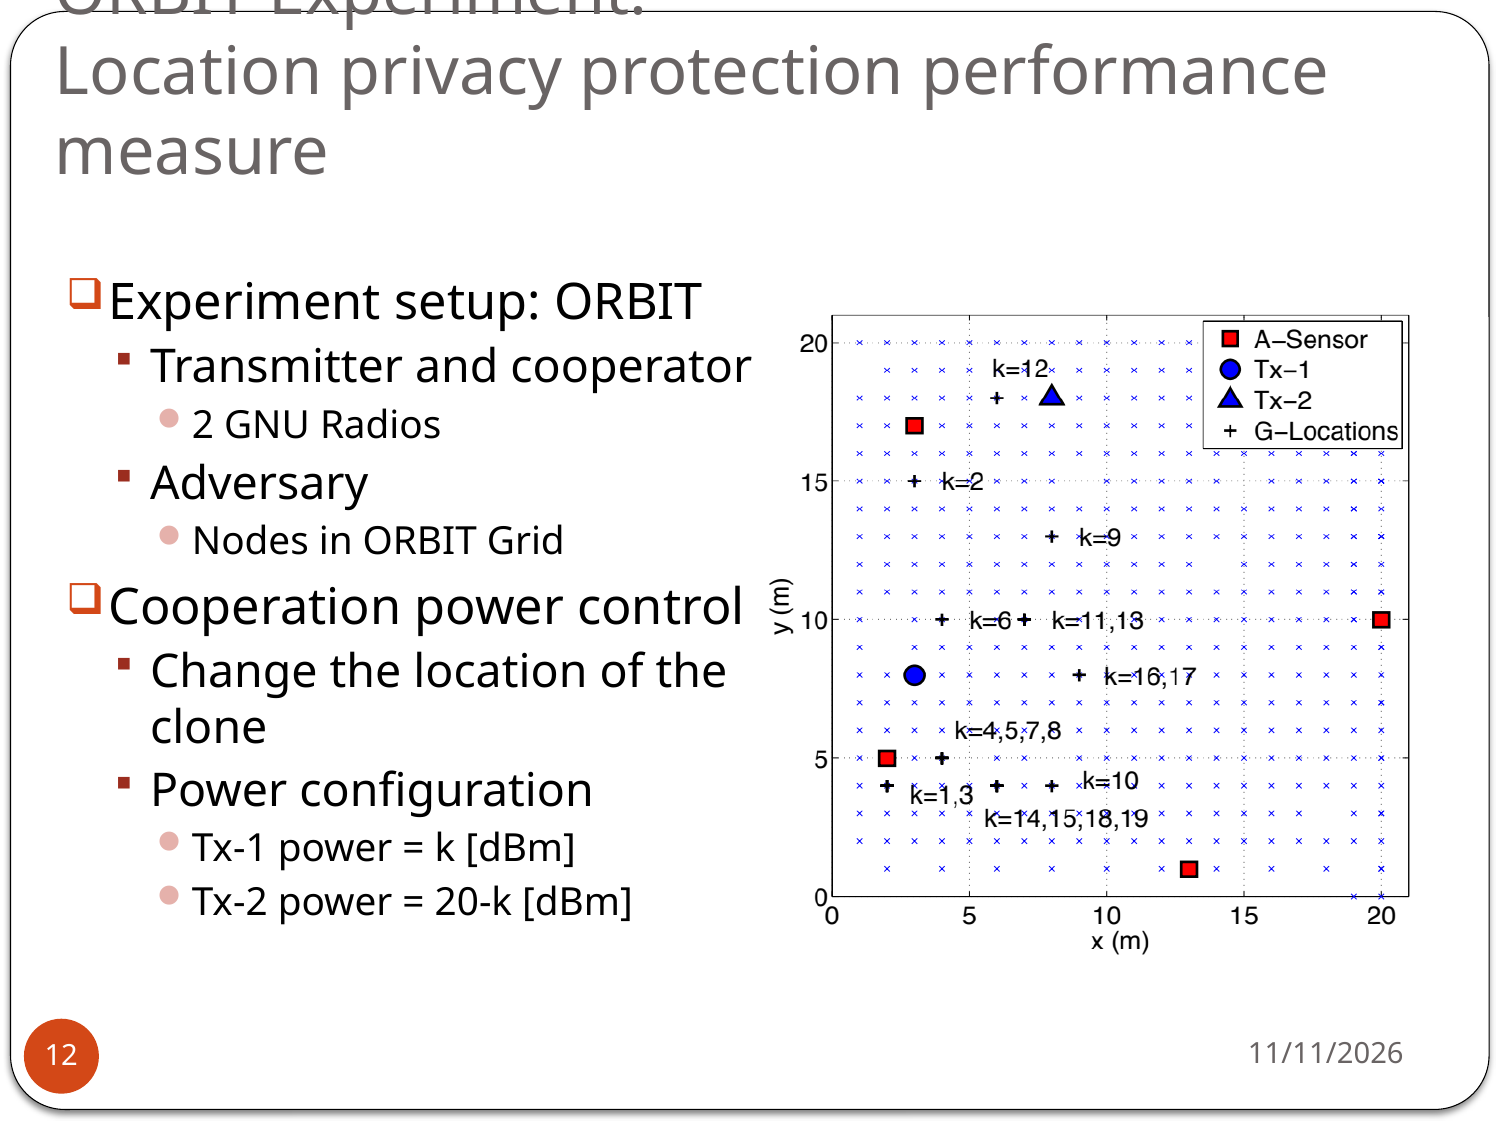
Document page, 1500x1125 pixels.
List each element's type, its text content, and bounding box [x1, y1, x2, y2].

title ORBIT Experiment: Location privacy protection performance measure [40, 35, 1500, 203]
list Experiment setup: ORBIT Transmitter and cooperator 2 GNU Radios Adversary Nodes in ORBIT Grid Cooperation power control Change the location of the clone Power configuration Tx-1 power = k [dBm] Tx-2 power = 20-k [dBm] [51, 261, 779, 1006]
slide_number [1012, 1015, 1419, 1094]
slide_number 12 [23, 1018, 99, 1094]
picture [735, 261, 1478, 974]
